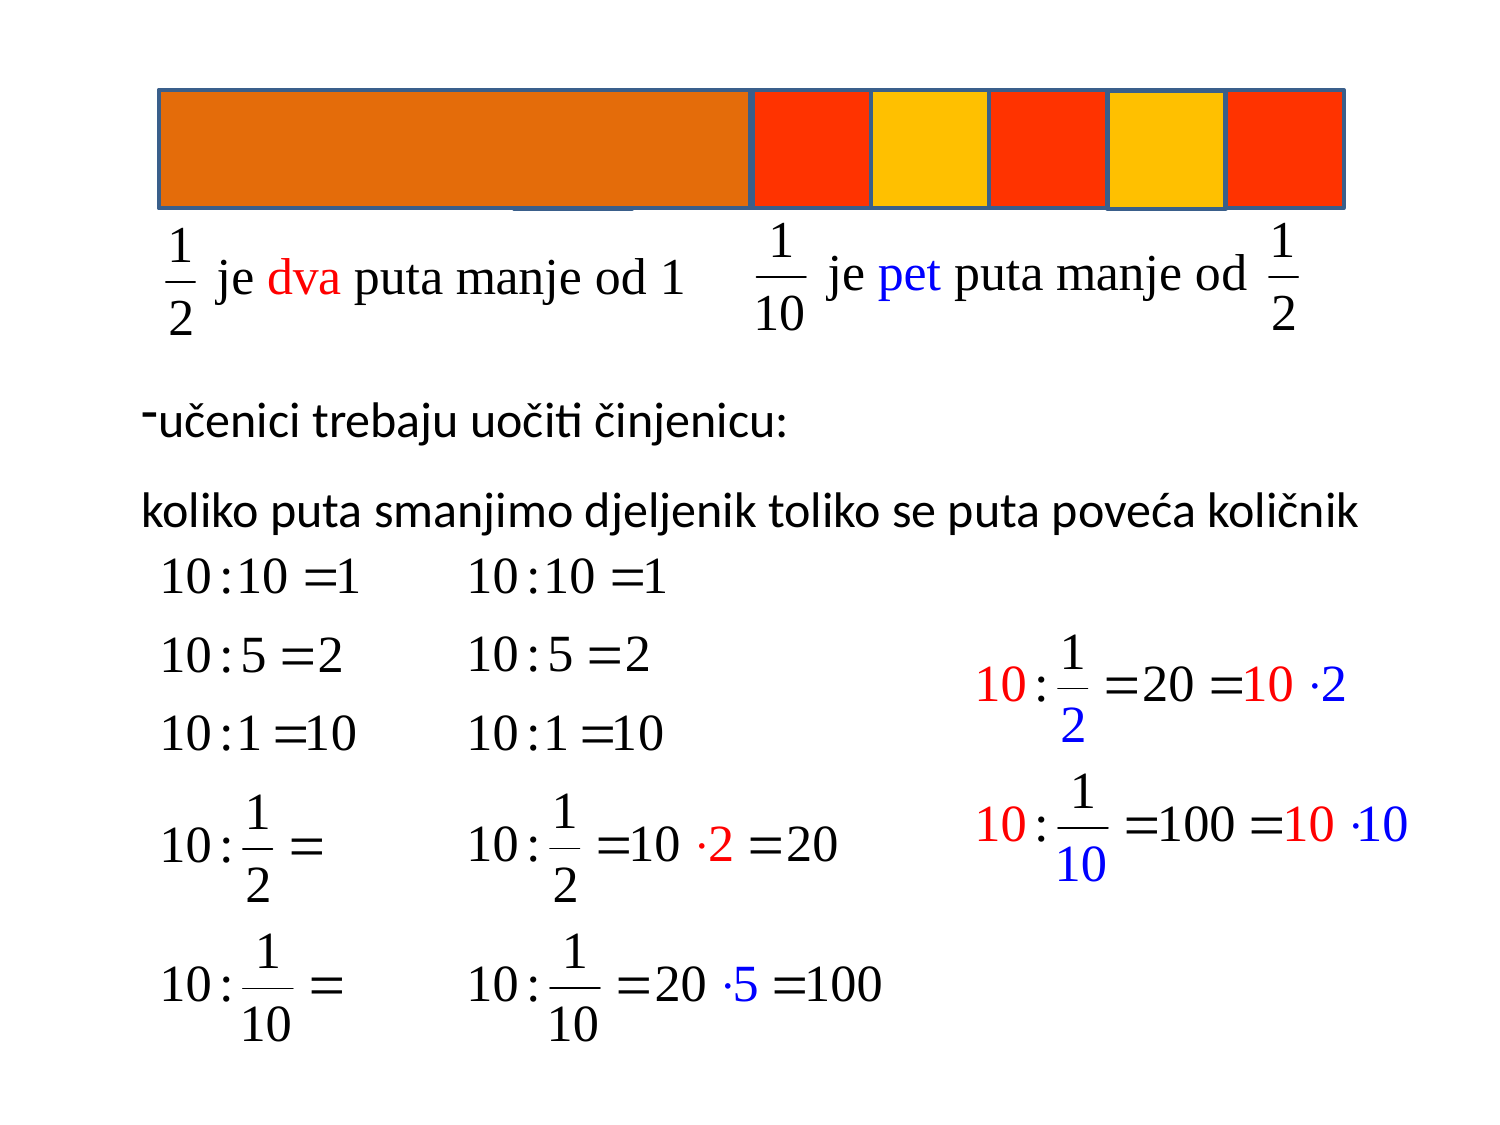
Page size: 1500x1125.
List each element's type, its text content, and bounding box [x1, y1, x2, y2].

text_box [974, 621, 1414, 891]
text_box [752, 88, 869, 207]
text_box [159, 213, 690, 344]
text_box [157, 88, 752, 210]
text_box [1224, 88, 1346, 210]
text_box [1105, 89, 1224, 207]
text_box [159, 550, 363, 1053]
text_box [749, 208, 1306, 340]
text_box [987, 88, 1109, 207]
text_box [869, 88, 987, 207]
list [466, 550, 890, 1052]
text_box učenici trebaju uočiti činjenicu: koliko puta smanjimo djeljenik toliko se puta poveća količnik [126, 349, 1400, 545]
